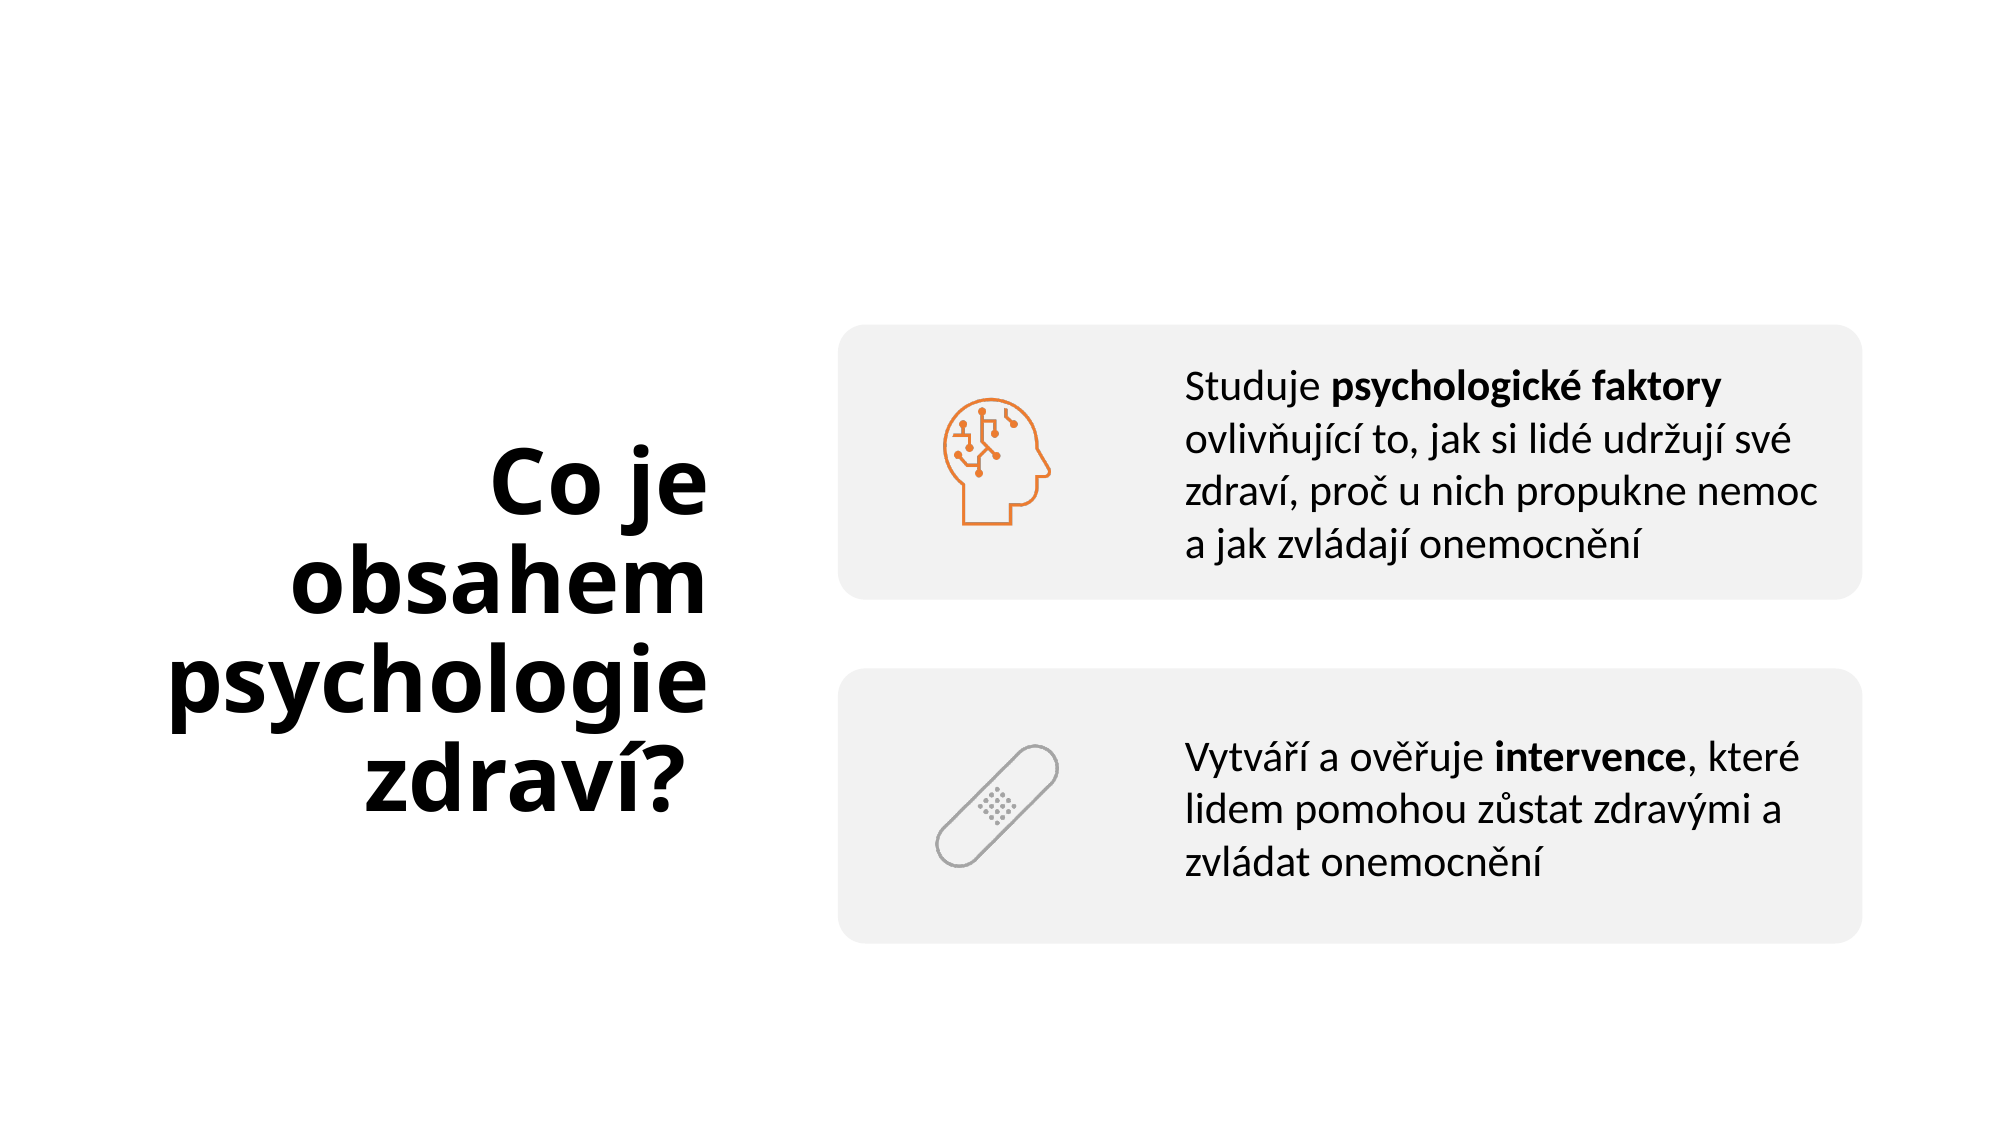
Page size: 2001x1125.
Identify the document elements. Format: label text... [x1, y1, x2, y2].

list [837, 175, 1863, 1093]
title Co je obsahem psychologie zdraví? [78, 175, 725, 1092]
